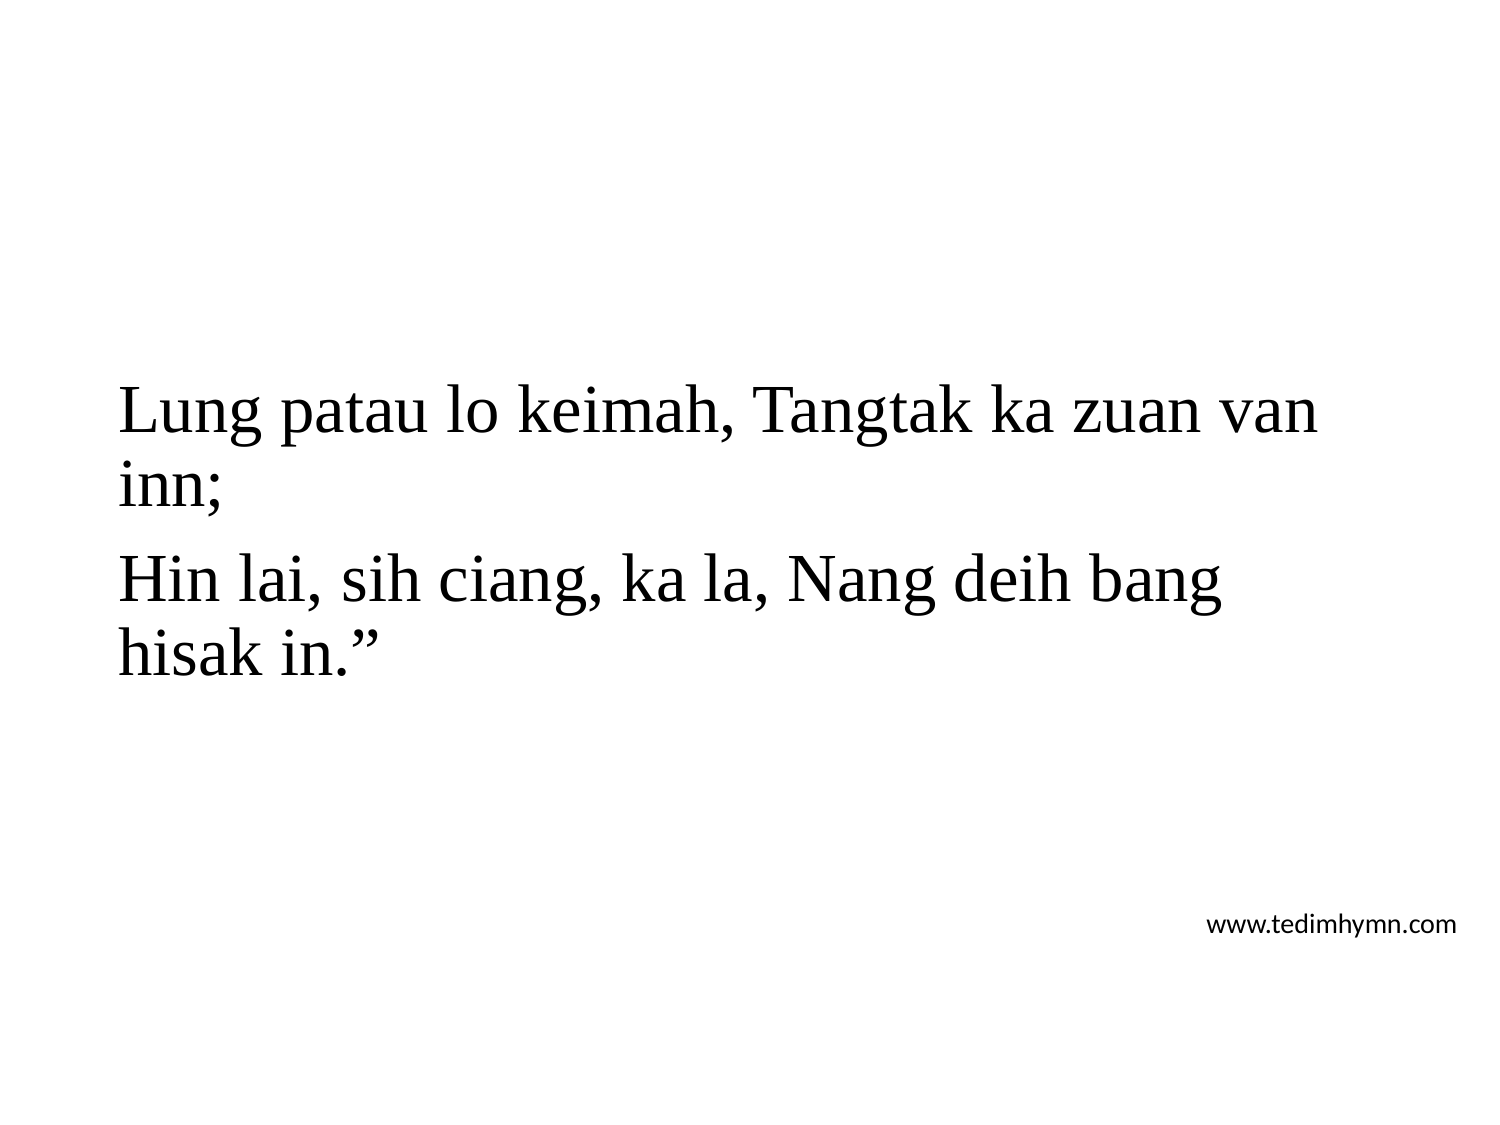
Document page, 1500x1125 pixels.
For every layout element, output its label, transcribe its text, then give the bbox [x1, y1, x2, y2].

text_box www.tedimhymn.com [1191, 897, 1500, 947]
list Lung patau lo keimah, Tangtak ka zuan van inn; Hin lai, sih ciang, ka la, Nang deih bang hisak in.” [103, 365, 1397, 901]
